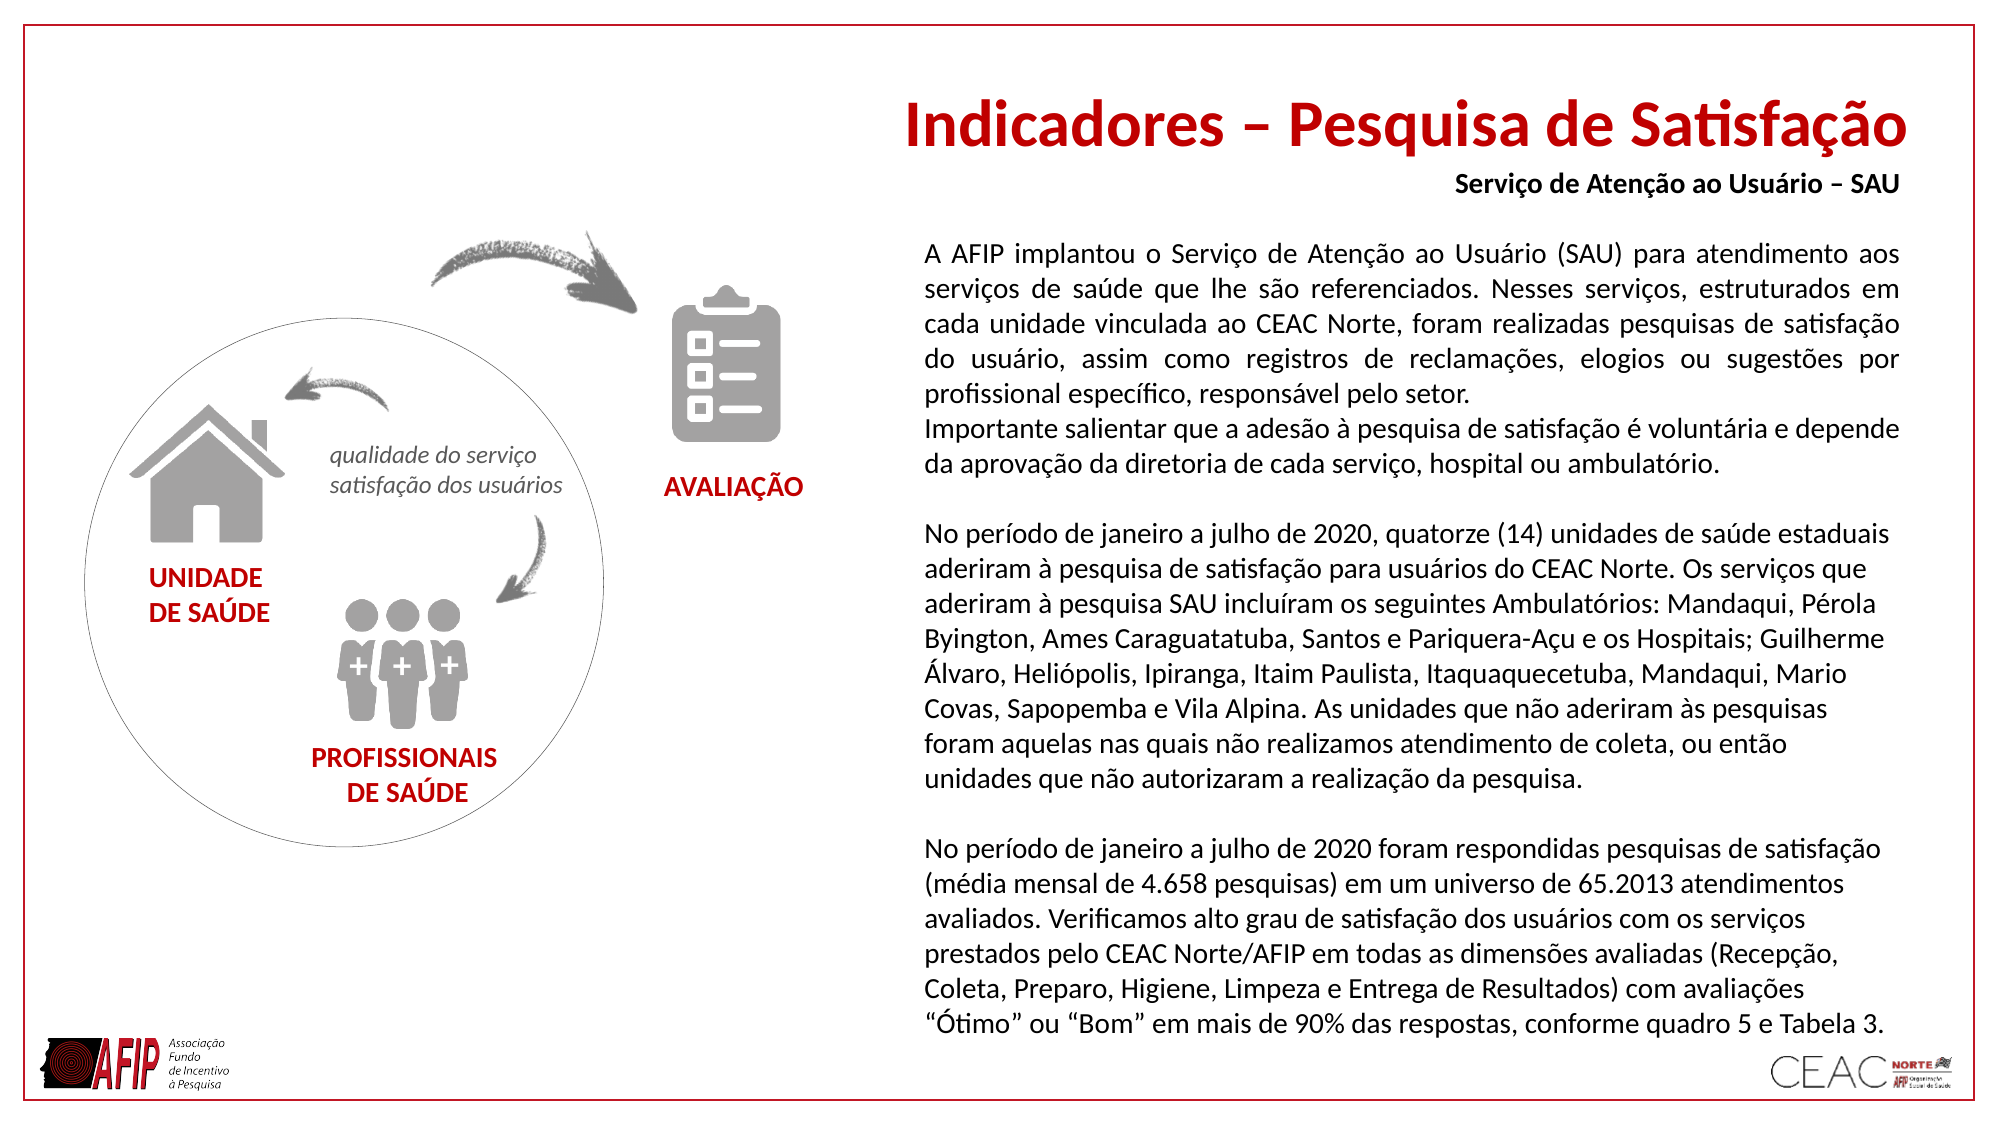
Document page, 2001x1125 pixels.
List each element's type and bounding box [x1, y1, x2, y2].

picture [447, 221, 615, 363]
text_box [23, 24, 1975, 1101]
picture [292, 371, 384, 433]
picture [337, 599, 468, 729]
picture [129, 395, 285, 551]
picture [478, 528, 559, 590]
picture [648, 285, 804, 442]
